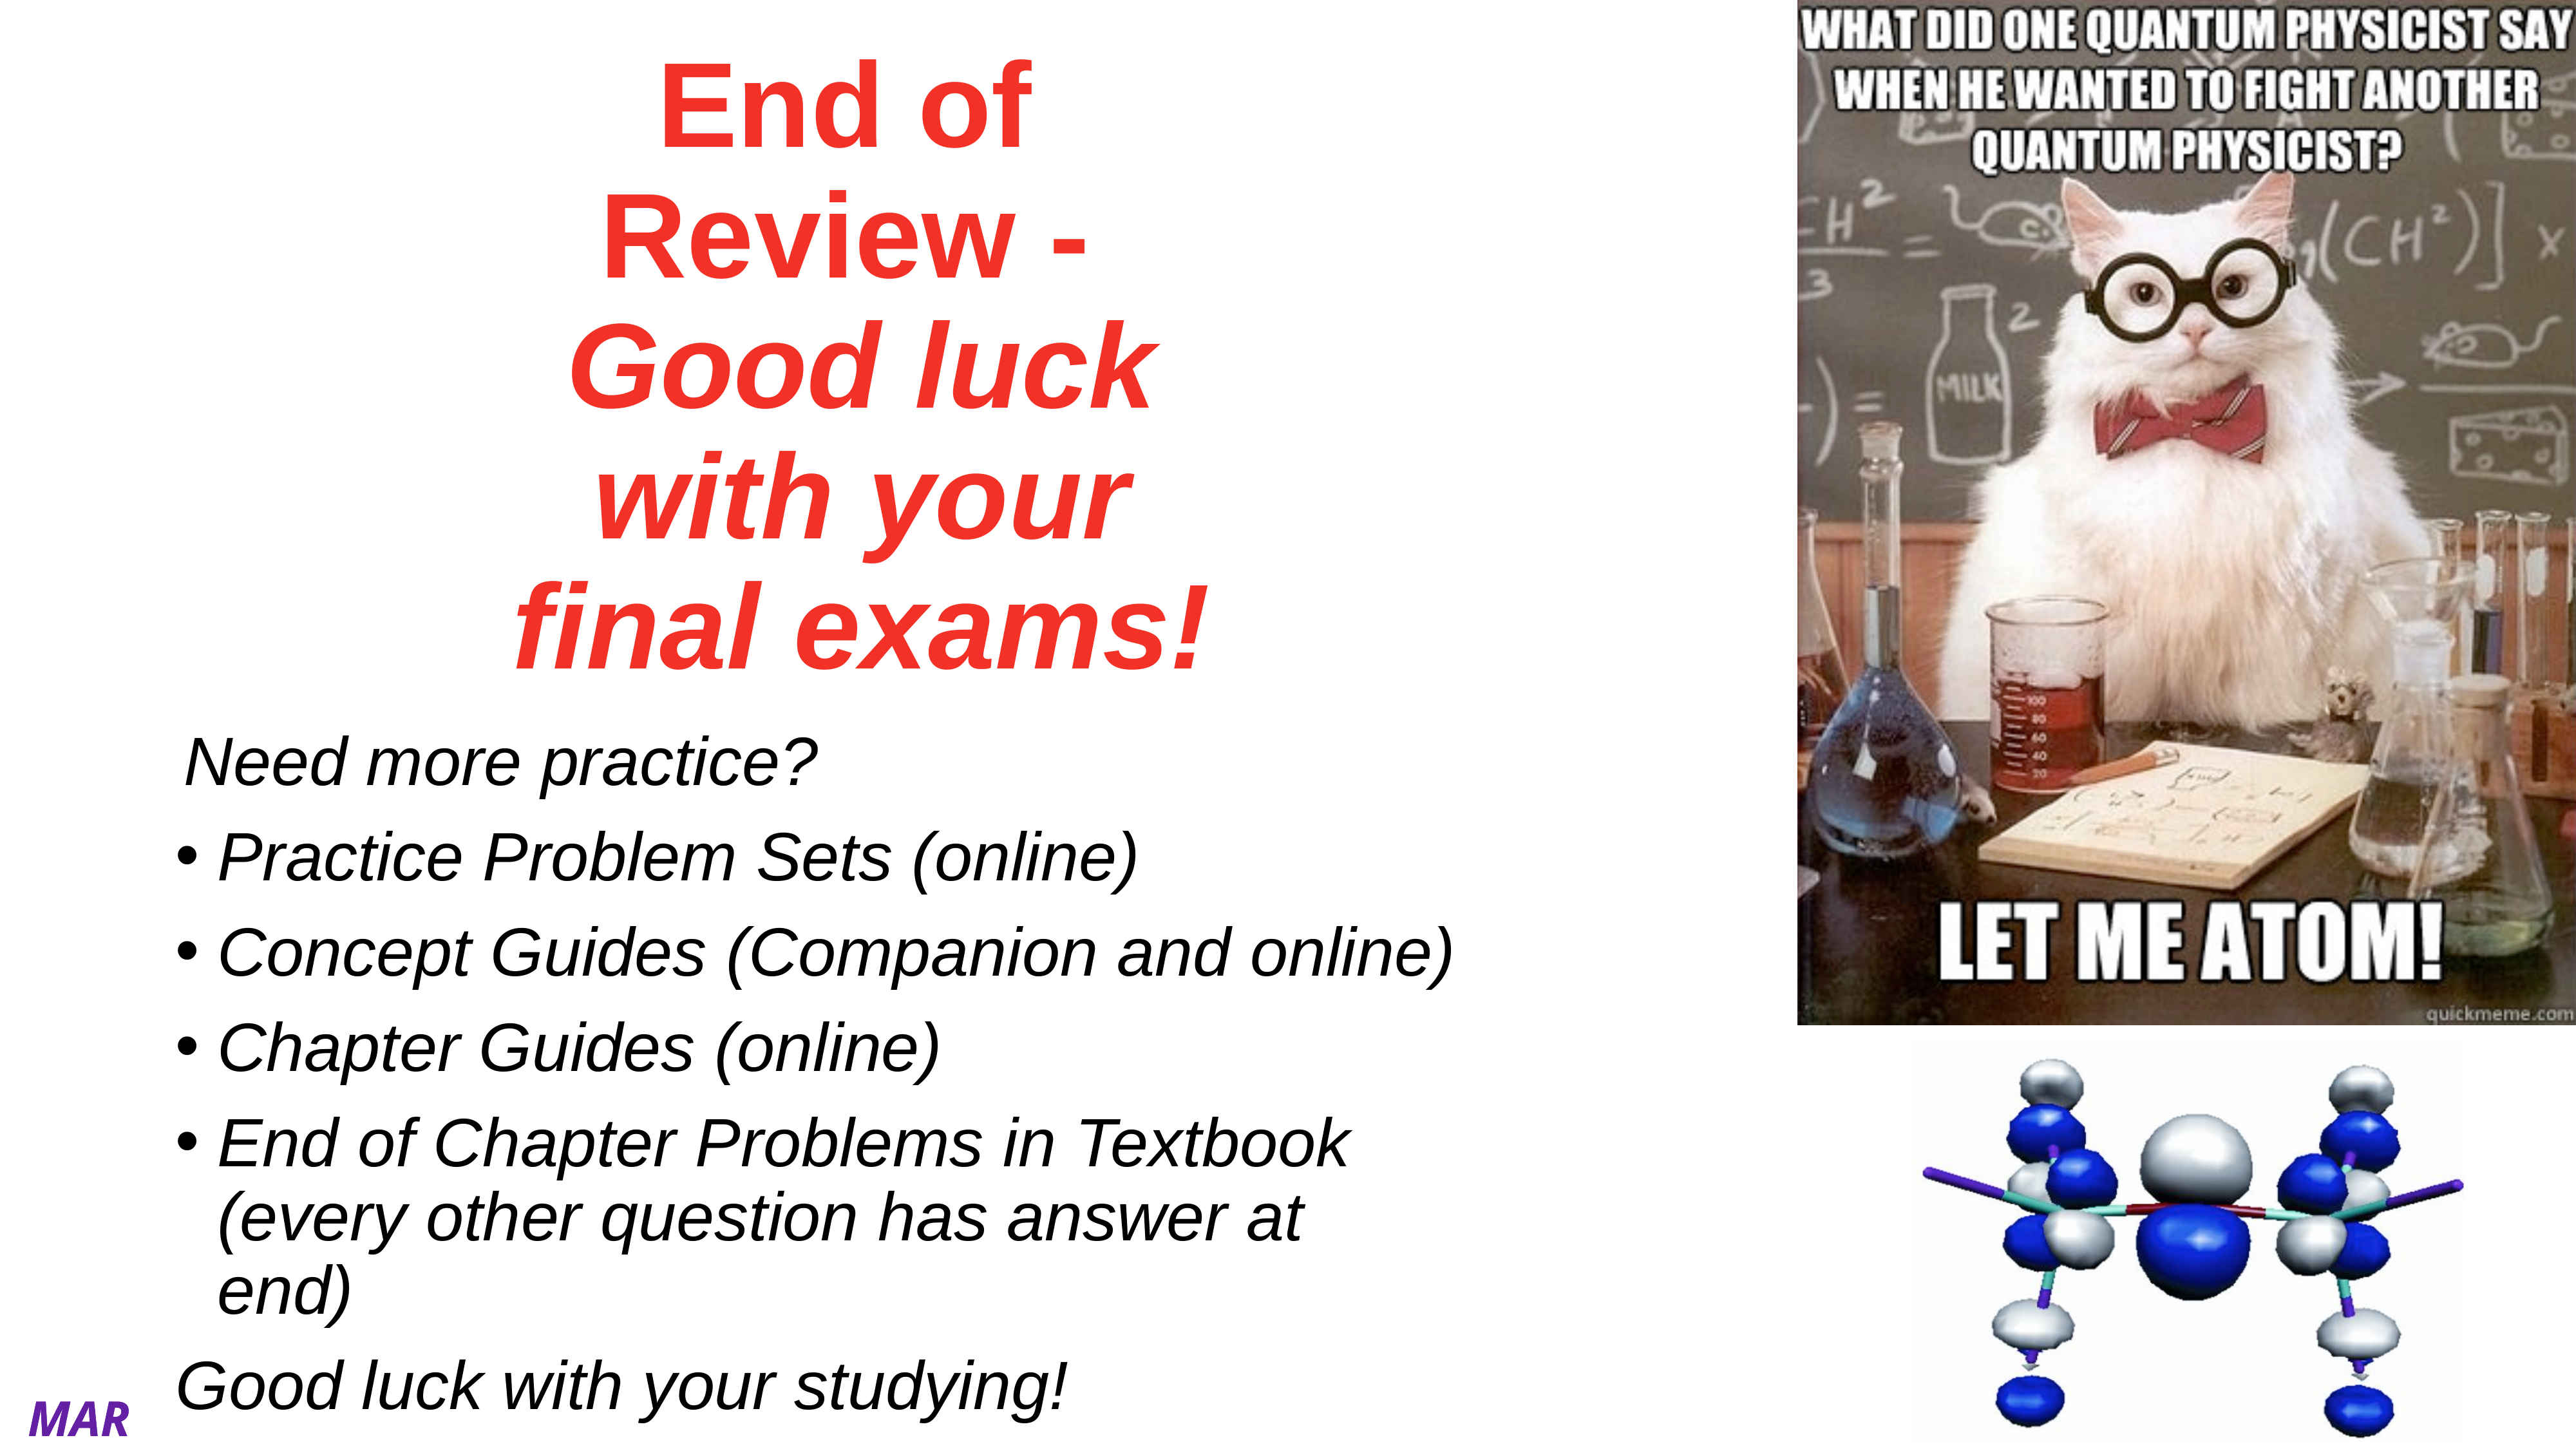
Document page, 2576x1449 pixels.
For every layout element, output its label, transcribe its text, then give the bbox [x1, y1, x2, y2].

picture [1797, 0, 2576, 1026]
text_box MAR [14, 1380, 145, 1449]
list Need more practice? Practice Problem Sets (online) Concept Guides (Companion and online) Chapter Guides (online) End of Chapter Problems in Textbook (every other question has answer at end) Good luck with your studying! [167, 718, 1476, 1449]
picture [1911, 1040, 2465, 1441]
title End of Review - Good luck with your final exams! [103, 0, 1620, 761]
